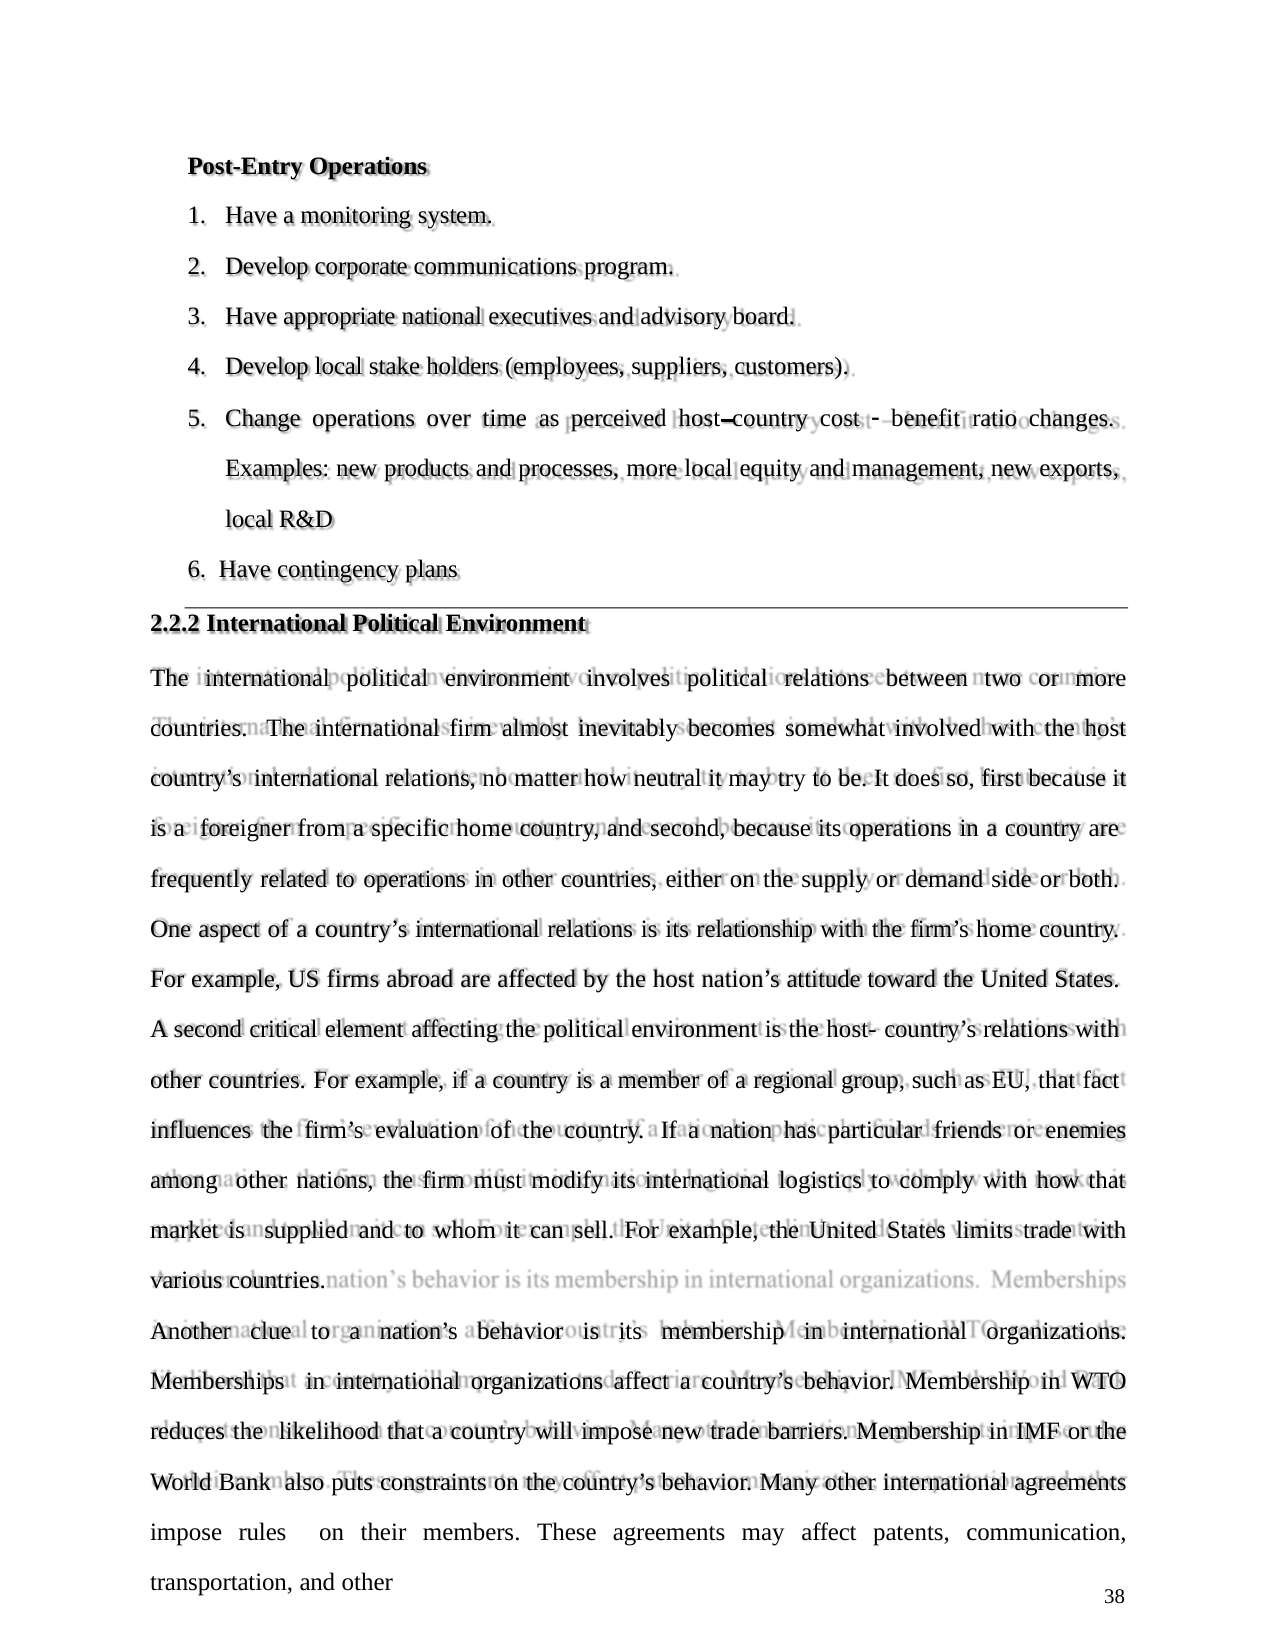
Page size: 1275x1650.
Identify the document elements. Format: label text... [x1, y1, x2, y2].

text_box Post-Entry Operations Have a monitoring system. Develop corporate communications program. Have appropriate national executives and advisory board. Develop local stake holders (employees, suppliers, customers). Change operations over time as perceived host country cost  benefit ratio changes. Examples: new products and processes, more local equity and management, new exports, local R&D Have contingency plans 2.2.2 International Political Environment The international political environment involves political relations between two or more countries. The international firm almost inevitably becomes somewhat involved with the host country’s international relations, no matter how neutral it may try to be. It does so, first because it is a foreigner from a specific home country, and second, because its operations in a country are frequently related to operations in other countries, either on the supply or demand side or both. One aspect of a country’s international relations is its relationship with the firm’s home country. For example, US firms abroad are affected by the host nation’s attitude toward the United States. A second critical element affecting the political environment is the host- country’s relations with other countries. For example, if a country is a member of a regional group, such as EU, that fact influences the firm’s evaluation of the country. If a nation has particular friends or enemies among other nations, the firm must modify its international logistics to comply with how that market is supplied and to whom it can sell. For example, the United States limits trade with various countries. Another clue to a nation’s behavior is its membership in international organizations. Memberships in international organizations affect a country’s behavior. Membership in WTO reduces the likelihood that a country will impose new trade barriers. Membership in IMF or the World Bank also puts constraints on the country’s behavior. Many other international agreements impose rules on their members. These agreements may affect patents, communication, transportation, and other [147, 147, 1128, 391]
text_box Post-Entry Operations Have a monitoring system. Develop corporate communications program. Have appropriate national executives and advisory board. Develop local stake holders (employees, suppliers, customers). Change operations over time as perceived host country cost  benefit ratio changes. Examples: new products and processes, more local equity and management, new exports, local R&D Have contingency plans 2.2.2 International Political Environment The international political environment involves political relations between two or more countries. The international firm almost inevitably becomes somewhat involved with the host country’s international relations, no matter how neutral it may try to be. It does so, first because it is a foreigner from a specific home country, and second, because its operations in a country are frequently related to operations in other countries, either on the supply or demand side or both. One aspect of a country’s international relations is its relationship with the firm’s home country. For example, US firms abroad are affected by the host nation’s attitude toward the United States. A second critical element affecting the political environment is the host- country’s relations with other countries. For example, if a country is a member of a regional group, such as EU, that fact influences the firm’s evaluation of the country. If a nation has particular friends or enemies among other nations, the firm must modify its international logistics to comply with how that market is supplied and to whom it can sell. For example, the United States limits trade with various countries. Another clue to a nation’s behavior is its membership in international organizations. Memberships in international organizations affect a country’s behavior. Membership in WTO reduces the likelihood that a country will impose new trade barriers. Membership in IMF or the World Bank also puts constraints on the country’s behavior. Many other international agreements impose rules on their members. These agreements may affect patents, communication, transportation, and other [147, 1518, 1128, 1596]
slide_number 38 [1097, 1582, 1132, 1650]
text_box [133, 392, 1156, 1511]
